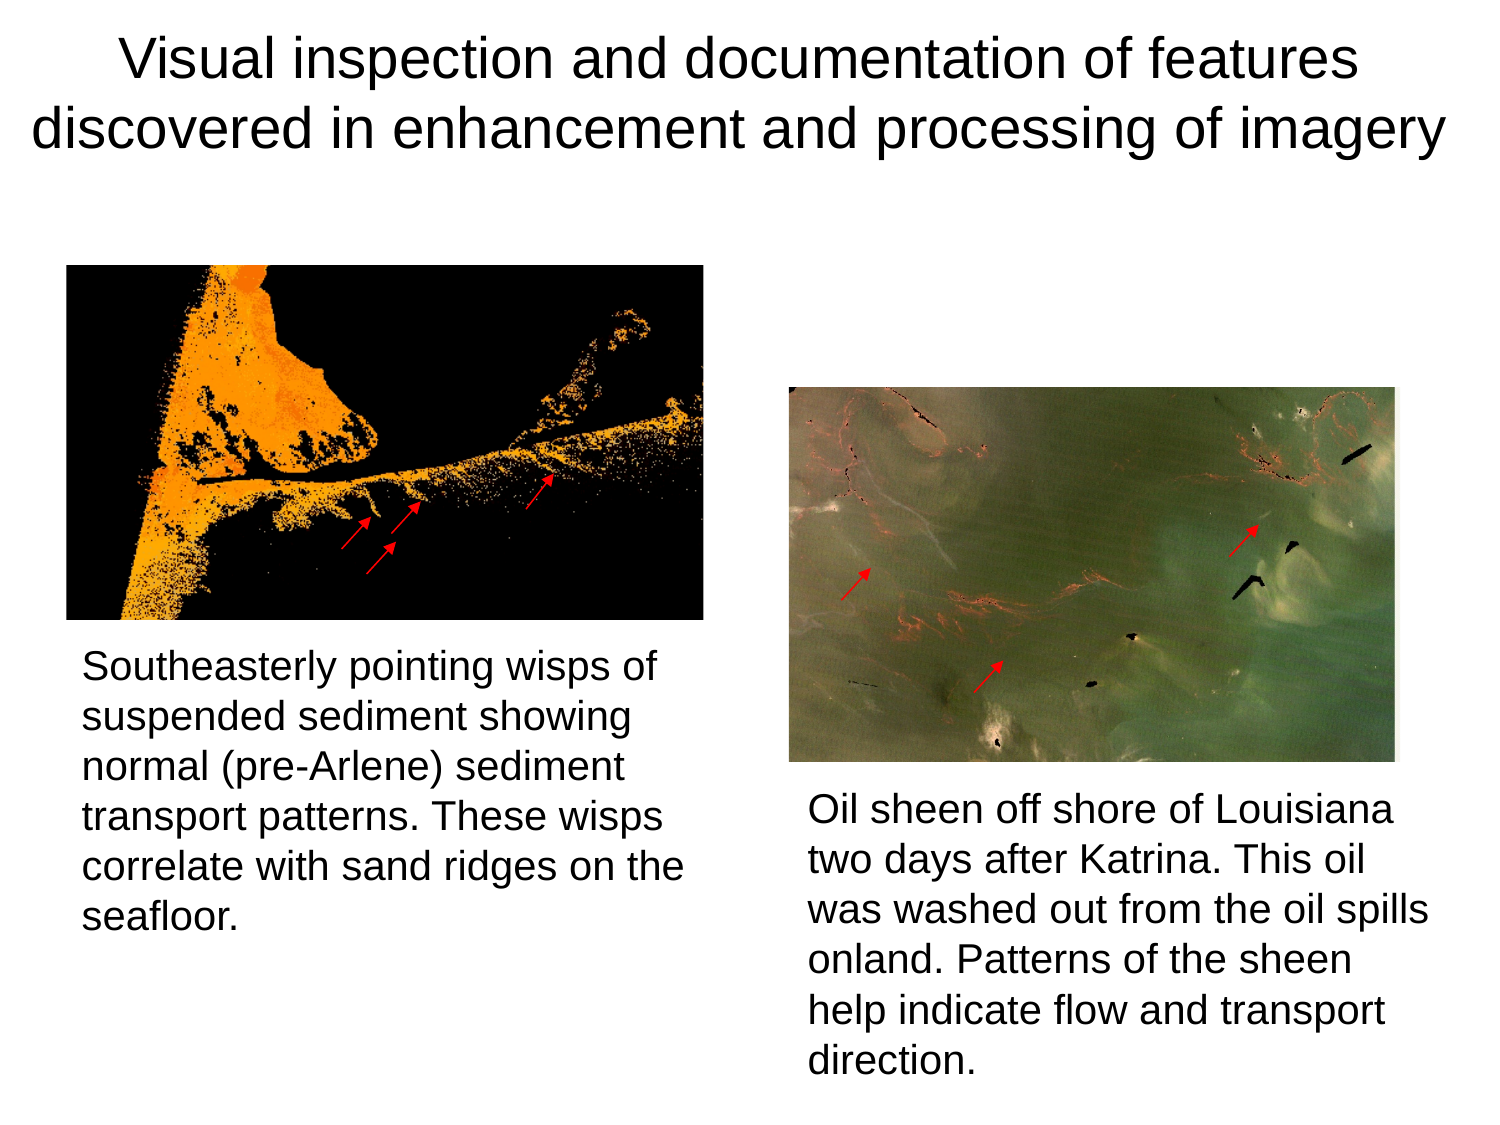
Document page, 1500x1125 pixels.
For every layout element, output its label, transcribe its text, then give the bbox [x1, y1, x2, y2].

picture [788, 387, 1401, 762]
text_box Oil sheen off shore of Louisiana two days after Katrina. This oil was washed out from the oil spills onland. Patterns of the sheen help indicate flow and transport direction. [792, 774, 1450, 1090]
text_box Visual inspection and documentation of features discovered in enhancement and processing of imagery [5, 12, 1475, 168]
picture [66, 265, 704, 620]
text_box Southeasterly pointing wisps of suspended sediment showing normal (pre-Arlene) sediment transport patterns. These wisps correlate with sand ridges on the seafloor. [66, 631, 701, 947]
